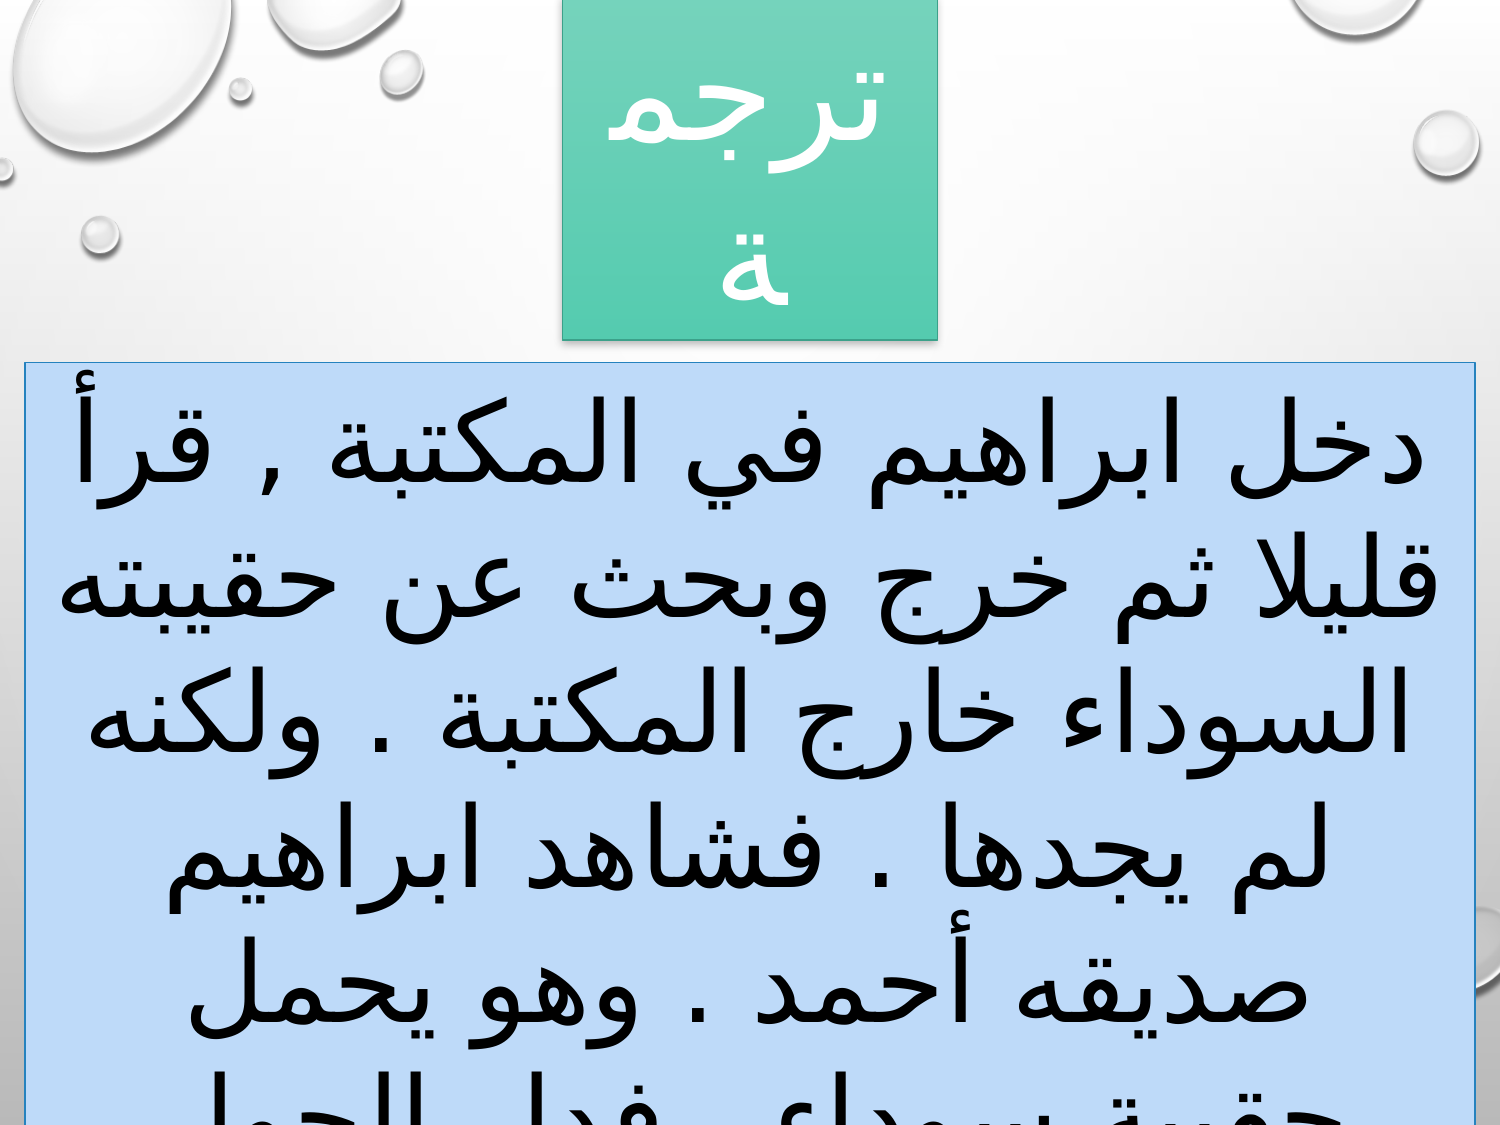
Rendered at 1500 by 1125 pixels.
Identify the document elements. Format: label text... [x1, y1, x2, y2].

text_box دخل ابراهيم في المكتبة , قرأ قليلا ثم خرج وبحث عن حقيبته السوداء خارج المكتبة . ولكنه لم يجدها . فشاهد ابراهيم صديقه أحمد . وهو يحمل حقيبة سوداء . فدار الحوار بينهما . [24, 362, 1476, 1125]
picture [0, 0, 1500, 1125]
text_box ترجمة [562, 0, 938, 341]
